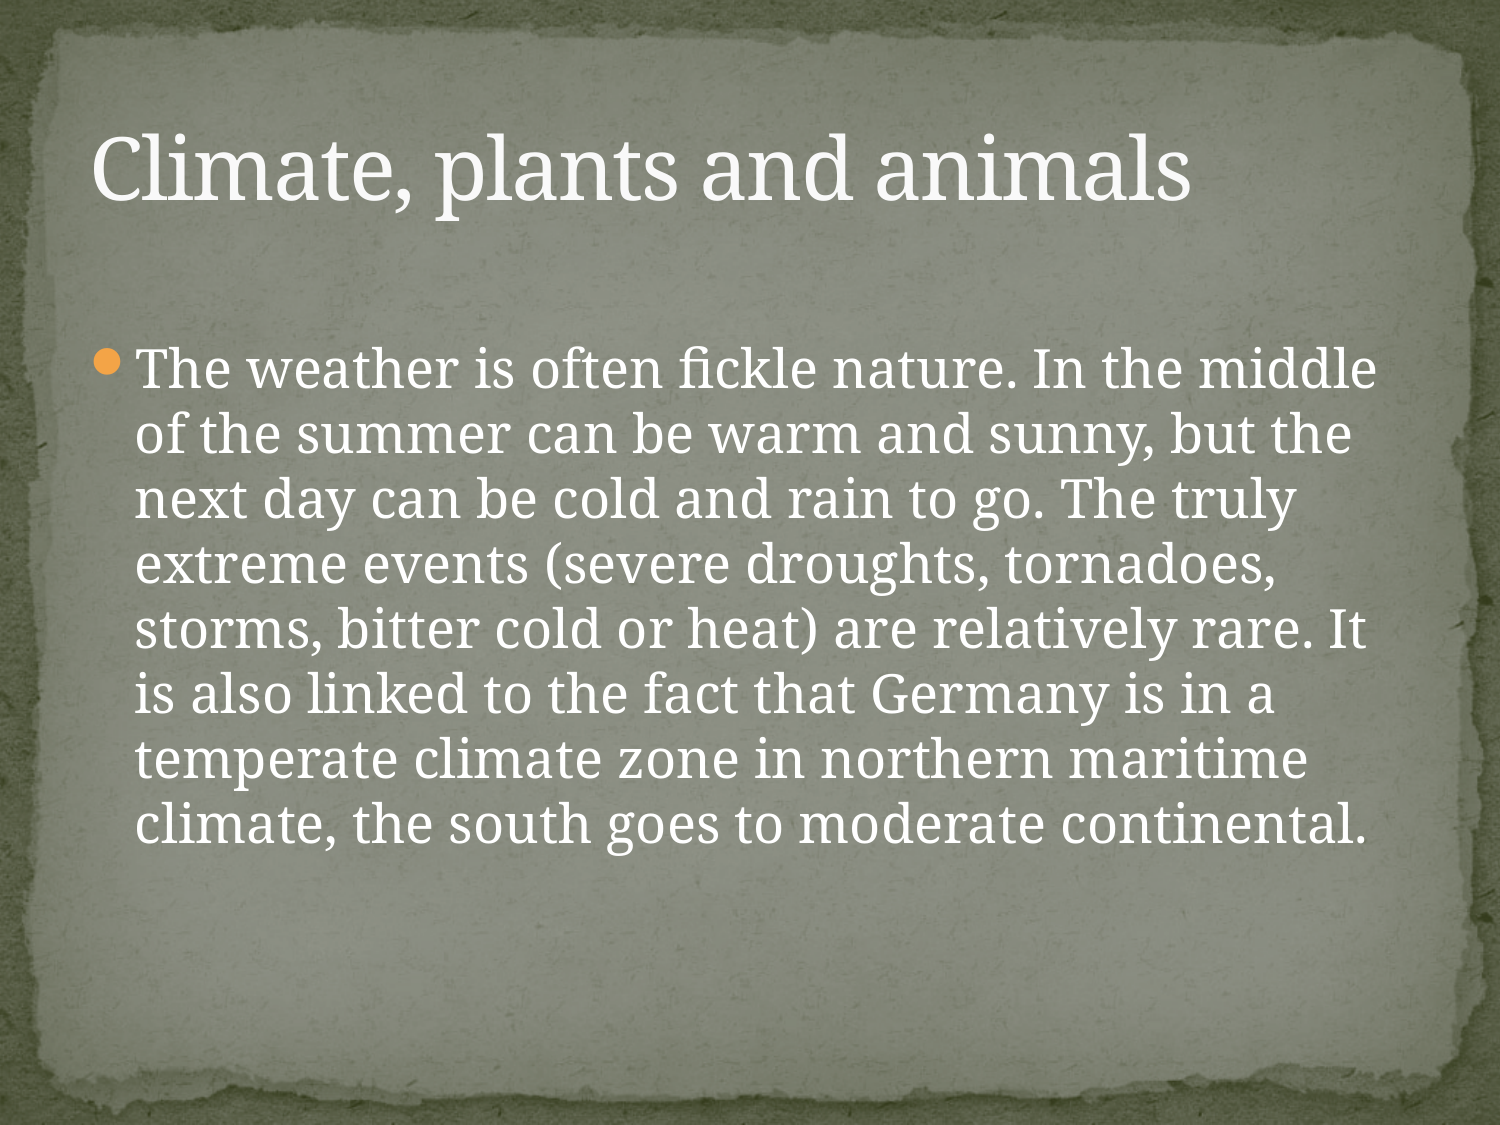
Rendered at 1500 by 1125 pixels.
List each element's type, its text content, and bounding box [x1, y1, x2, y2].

list The weather is often fickle nature. In the middle of the summer can be warm and sunny, but the next day can be cold and rain to go. The truly extreme events (severe droughts, tornadoes, storms, bitter cold or heat) are relatively rare. It is also linked to the fact that Germany is in a temperate climate zone in northern maritime climate, the south goes to moderate continental. [75, 249, 1425, 1000]
title Climate, plants and animals [74, 24, 1425, 225]
